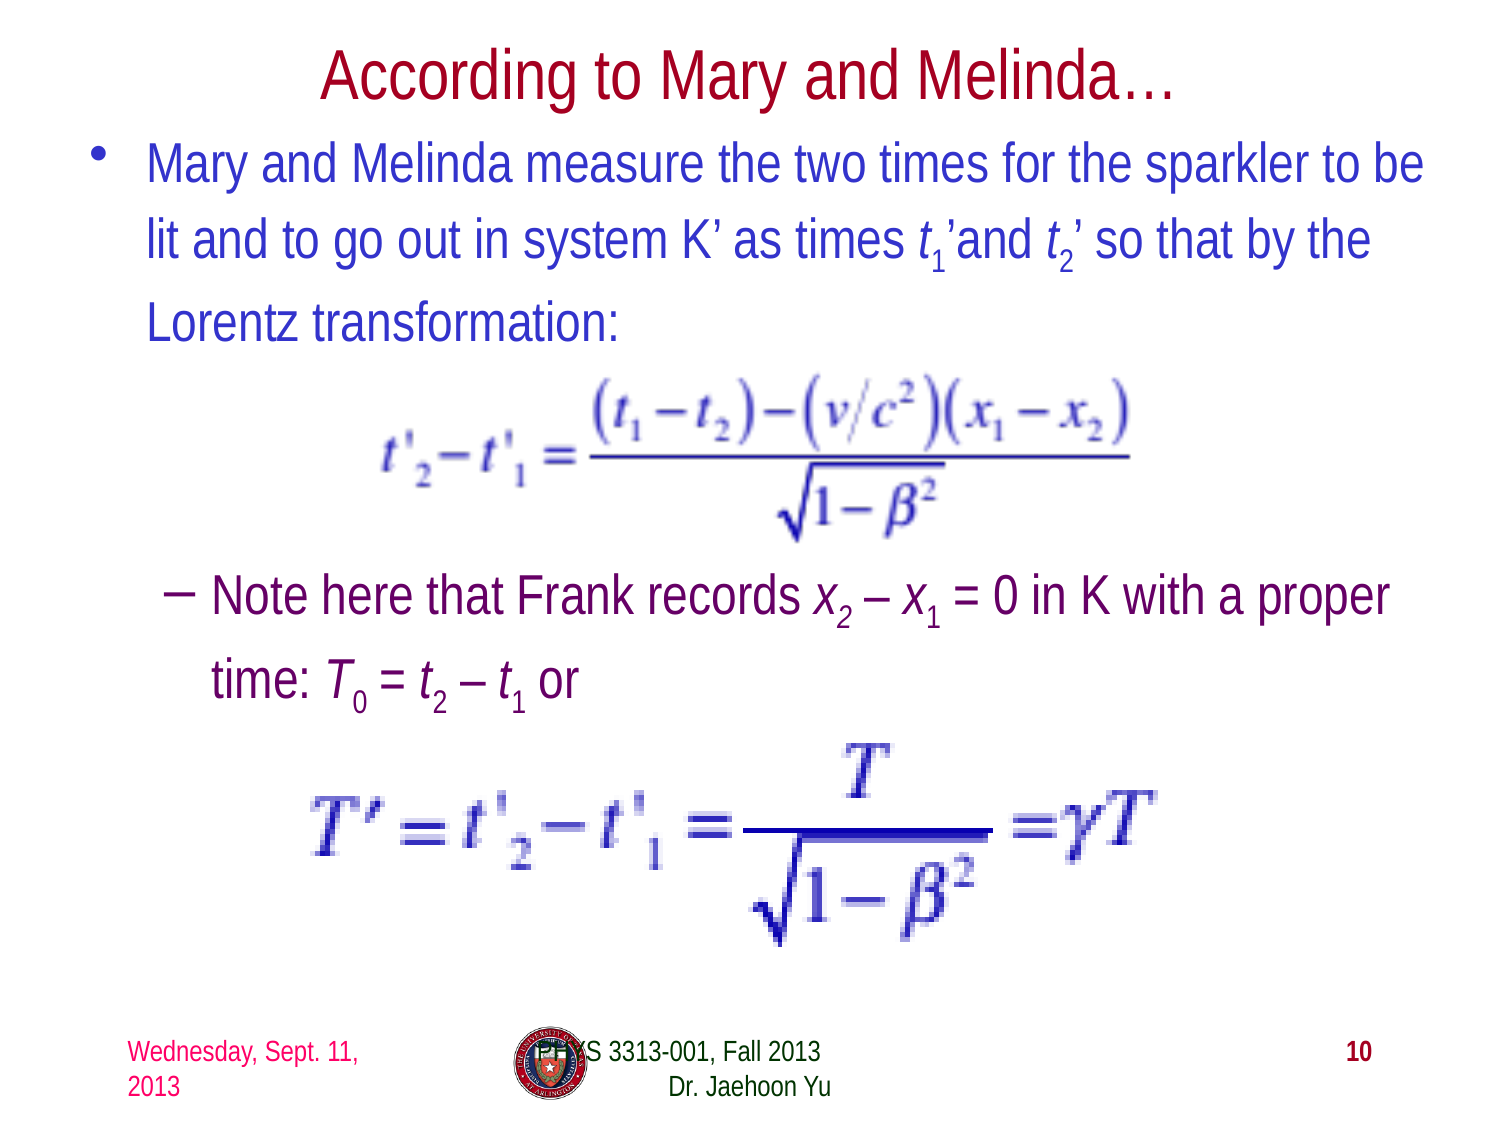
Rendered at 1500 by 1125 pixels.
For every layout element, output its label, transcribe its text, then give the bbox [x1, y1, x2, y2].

slide_number 10 [1074, 1024, 1388, 1101]
title According to Mary and Melinda… [74, 24, 1426, 112]
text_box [374, 419, 578, 493]
list Mary and Melinda measure the two times for the sparkler to be lit and to go out in system K’ as times t1’and t2’ so that by the Lorentz transformation: Note here that Frank records x2 – x1 = 0 in K with a proper time: T0 = t2 – t1 or [74, 112, 1451, 1013]
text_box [734, 724, 1063, 953]
footer PHYS 3313-001, Fall 2013 Dr. Jaehoon Yu [512, 1024, 988, 1101]
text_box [583, 362, 1138, 551]
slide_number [112, 1024, 426, 1101]
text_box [453, 774, 728, 877]
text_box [1049, 780, 1164, 876]
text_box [299, 780, 448, 863]
